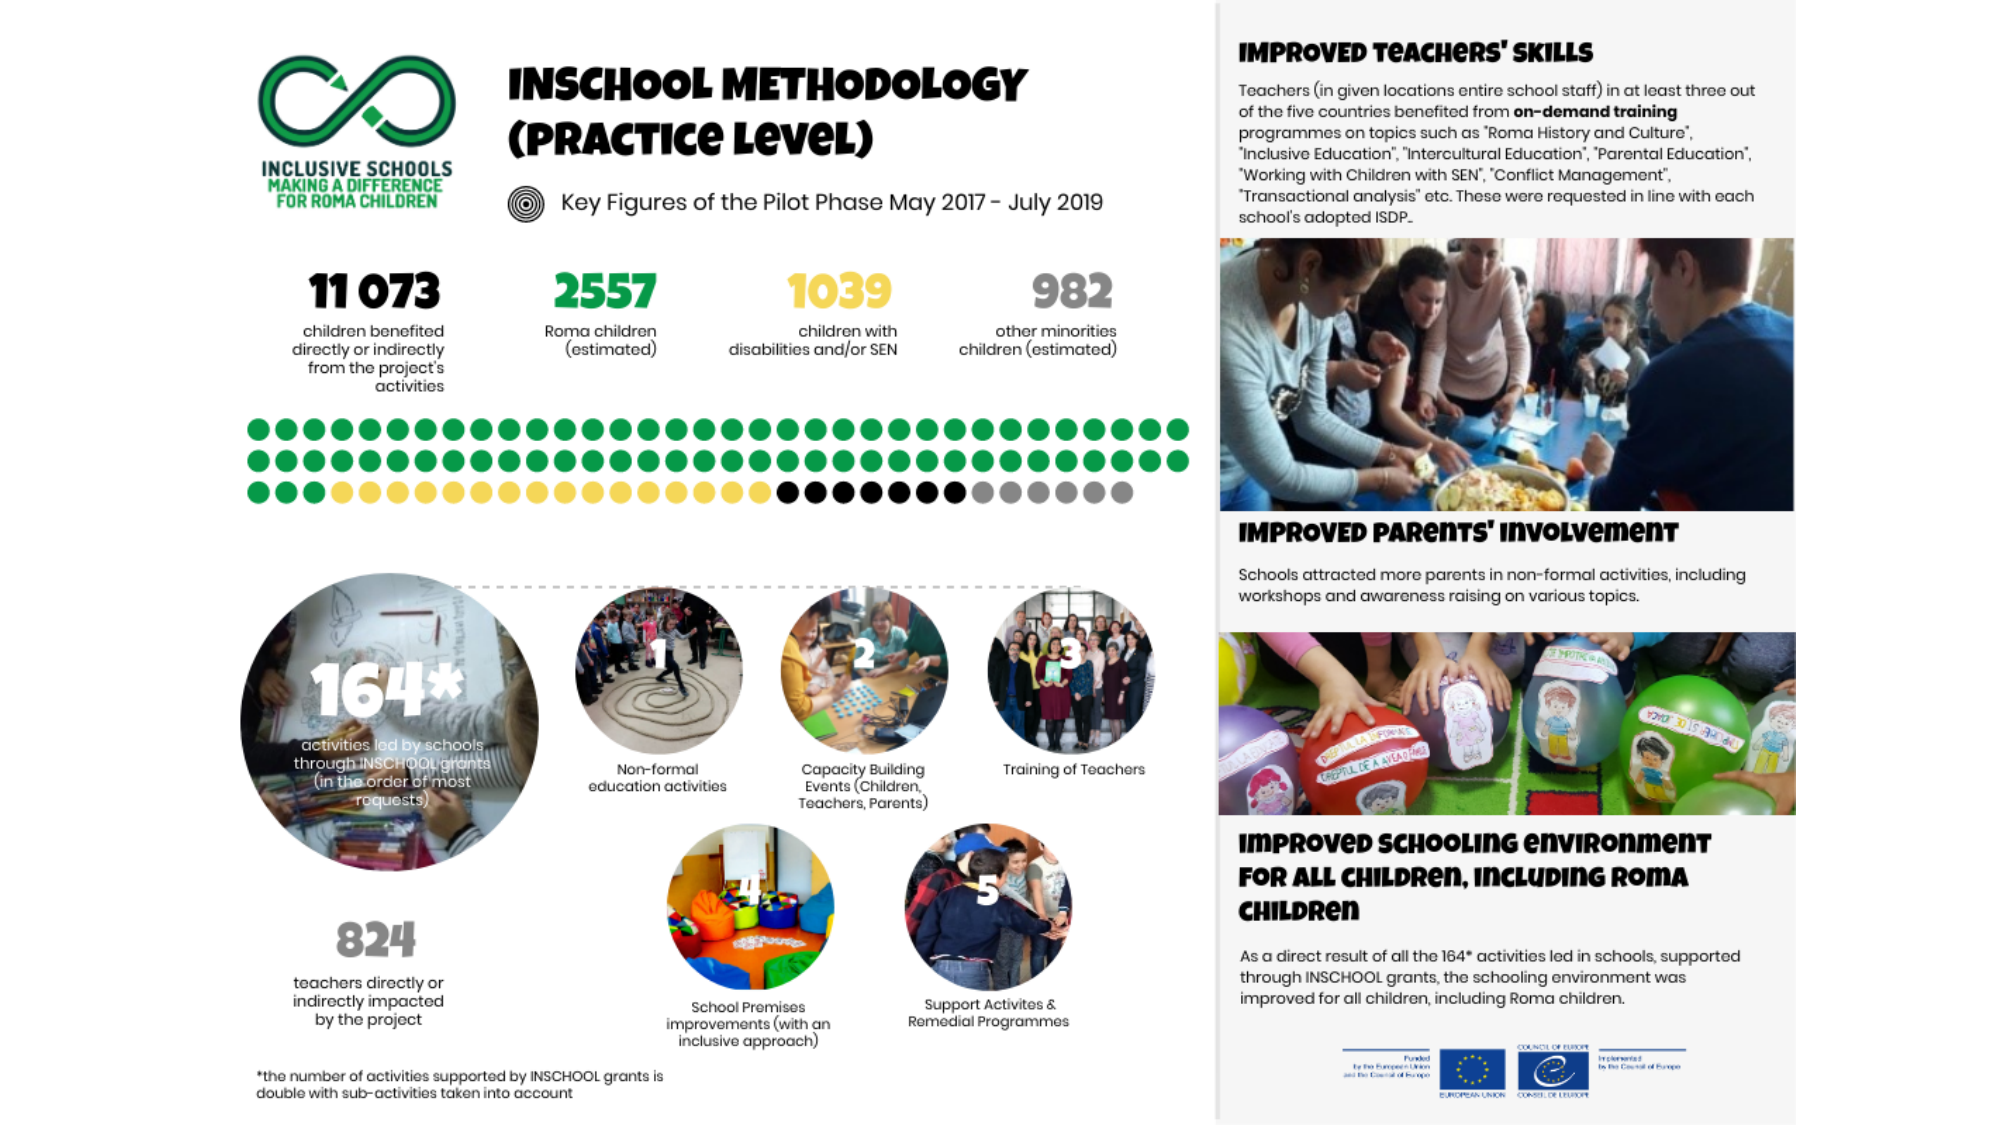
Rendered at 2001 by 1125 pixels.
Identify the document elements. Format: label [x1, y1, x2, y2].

picture [204, 0, 1796, 1125]
